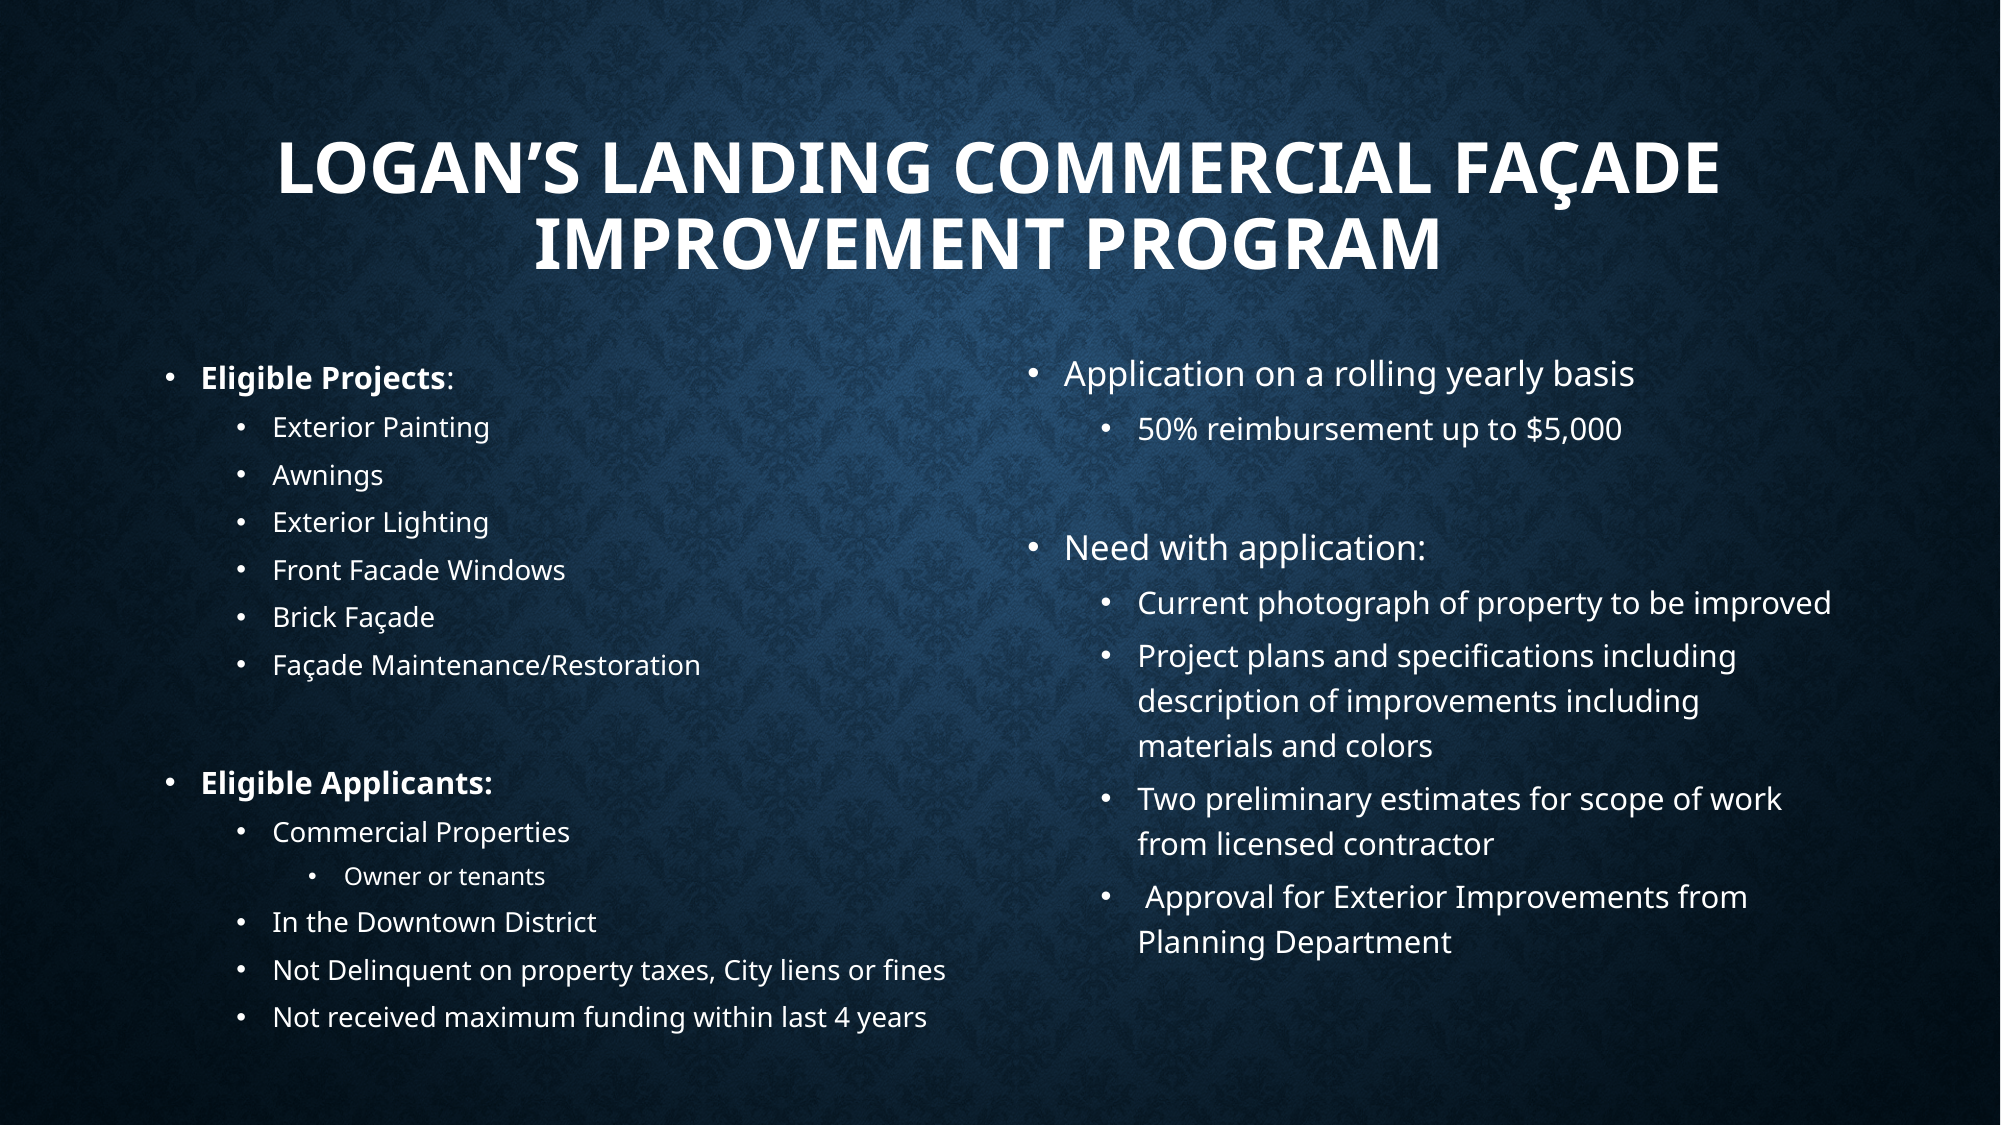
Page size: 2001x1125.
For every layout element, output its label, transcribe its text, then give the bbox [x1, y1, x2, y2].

title Logan’s Landing Commercial Façade Improvement Program [149, 99, 1849, 318]
list Eligible Projects: Exterior Painting Awnings Exterior Lighting Front Facade Windows Brick Façade Façade Maintenance/Restoration Eligible Applicants: Commercial Properties Owner or tenants In the Downtown District Not Delinquent on property taxes, City liens or fines Not received maximum funding within last 4 years [149, 343, 970, 1101]
text_box Application on a rolling yearly basis 50% reimbursement up to $5,000 Need with application: Current photograph of property to be improved Project plans and specifications including description of improvements including materials and colors Two preliminary estimates for scope of work from licensed contractor Approval for Exterior Improvements from Planning Department [1012, 336, 1849, 979]
